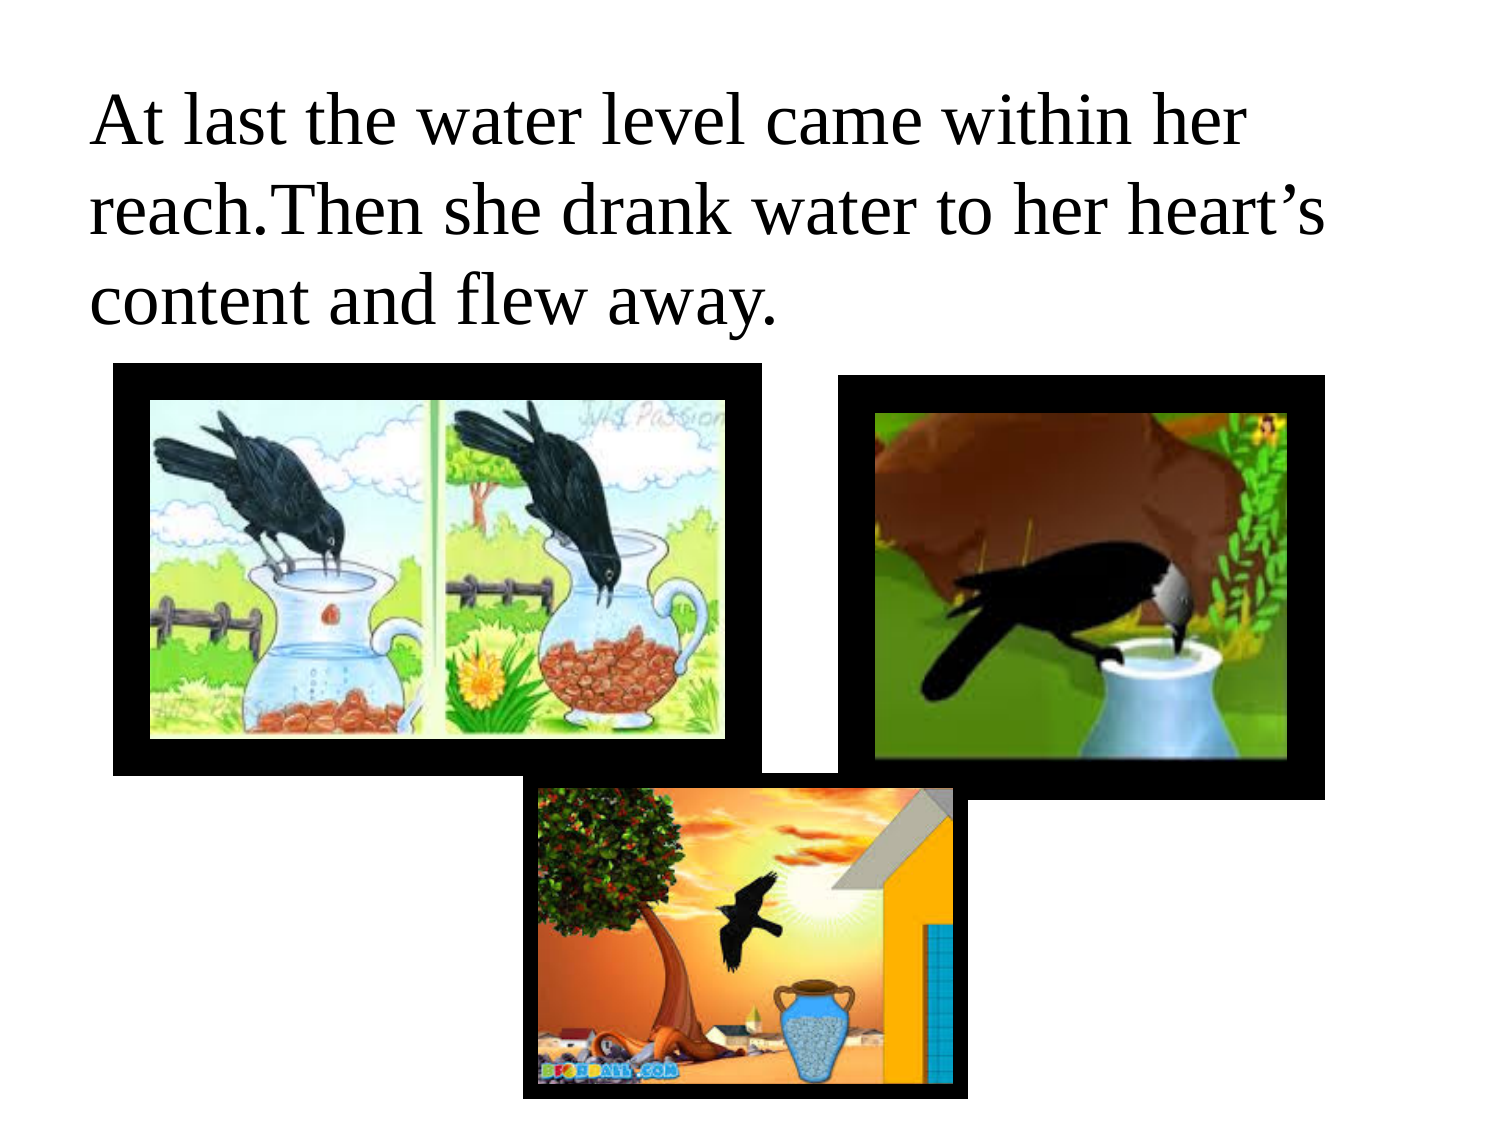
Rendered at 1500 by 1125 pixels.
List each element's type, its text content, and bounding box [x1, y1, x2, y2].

picture [149, 399, 726, 740]
picture [537, 787, 954, 1085]
picture [874, 412, 1288, 763]
text_box At last the water level came within her reach.Then she drank water to her heart’s content and flew away. [74, 62, 1425, 348]
